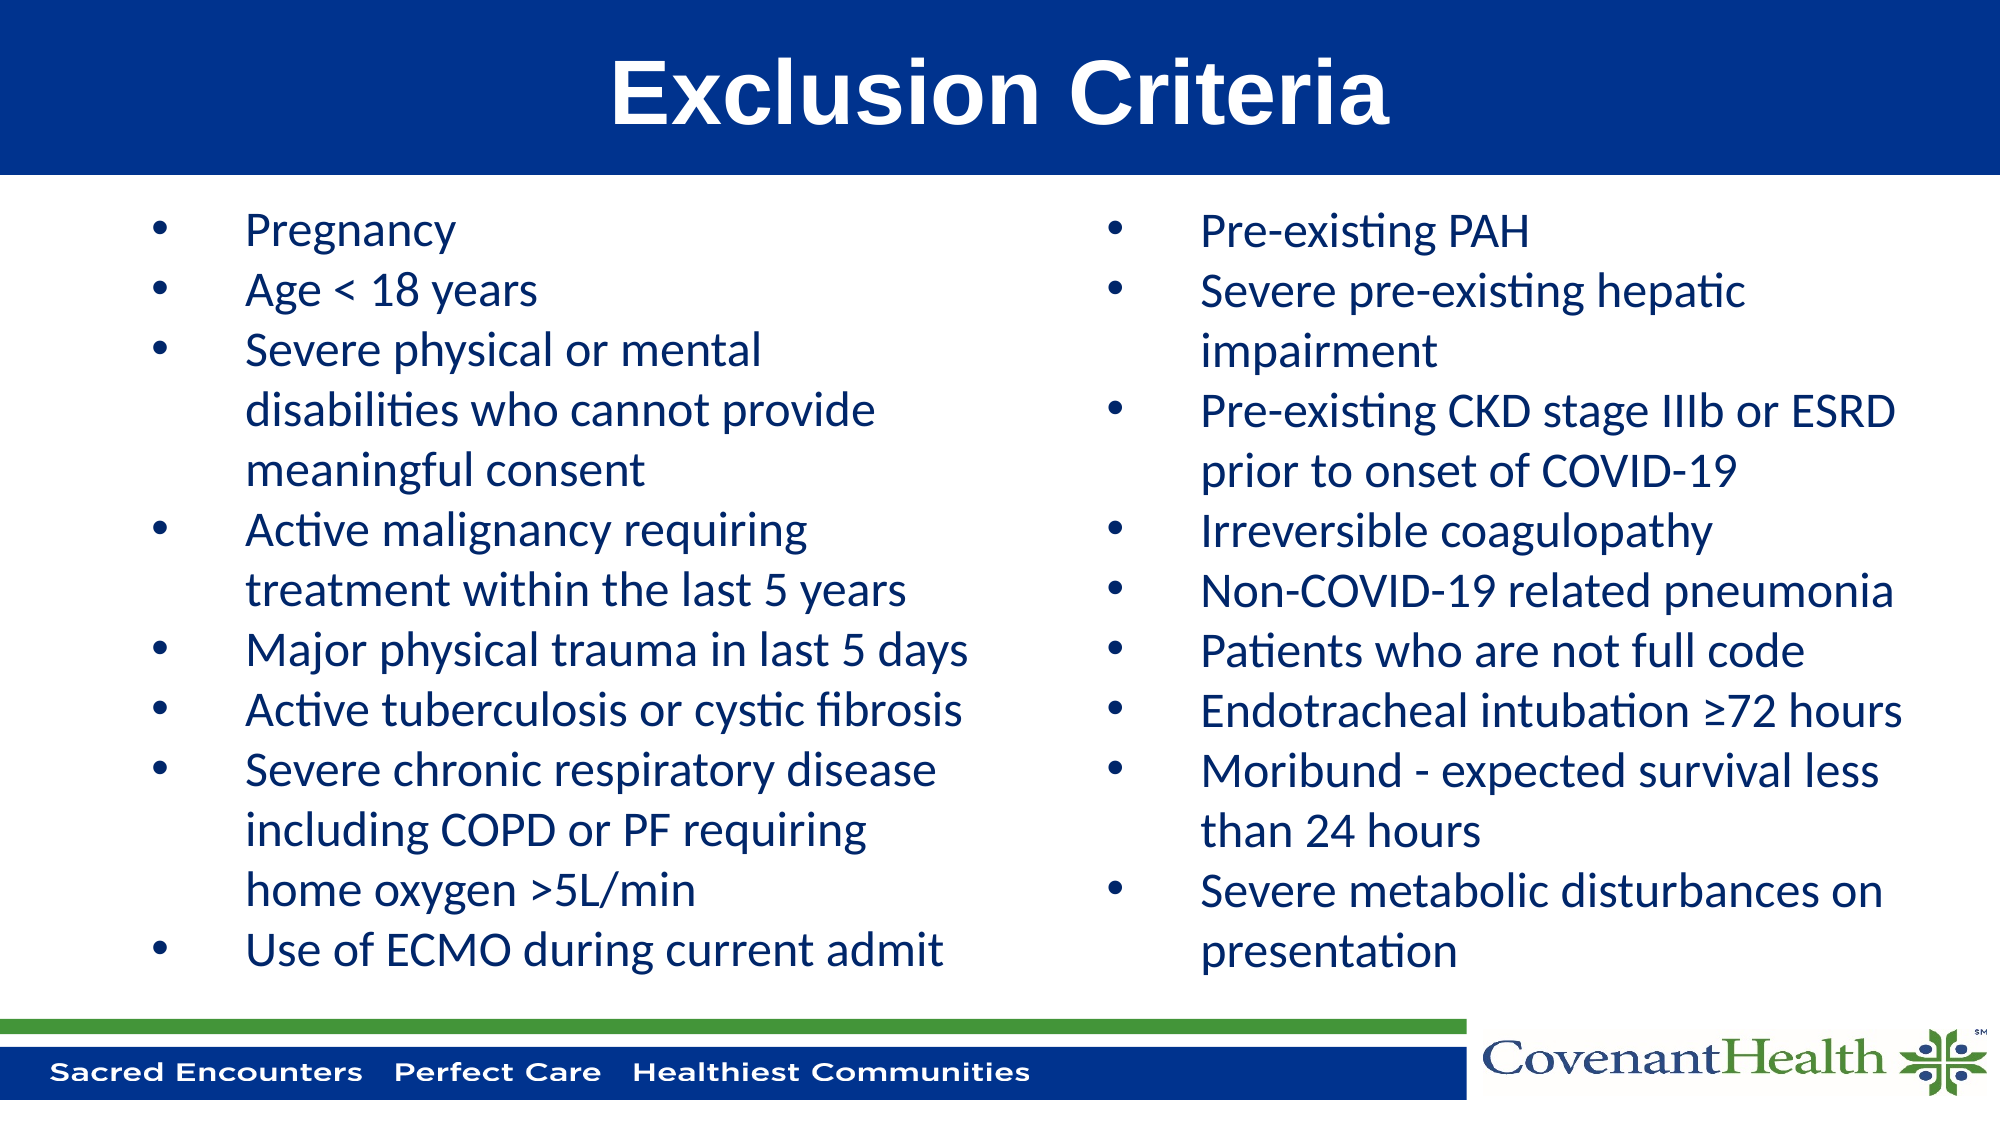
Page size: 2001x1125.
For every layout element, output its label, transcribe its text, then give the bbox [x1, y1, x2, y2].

text_box Pre-existing PAH Severe pre-existing hepatic impairment Pre-existing CKD stage IIIb or ESRD prior to onset of COVID-19 Irreversible coagulopathy Non-COVID-19 related pneumonia Patients who are not full code Endotracheal intubation ≥72 hours Moribund - expected survival less than 24 hours Severe metabolic disturbances on presentation [1016, 189, 1963, 985]
picture [50, 1062, 1029, 1081]
title Exclusion Criteria [99, 24, 1900, 163]
picture [1483, 1029, 1987, 1096]
text_box Pregnancy Age < 18 years Severe physical or mental disabilities who cannot provide meaningful consent Active malignancy requiring treatment within the last 5 years Major physical trauma in last 5 days Active tuberculosis or cystic fibrosis Severe chronic respiratory disease including COPD or PF requiring home oxygen >5L/min Use of ECMO during current admit [61, 189, 1000, 985]
